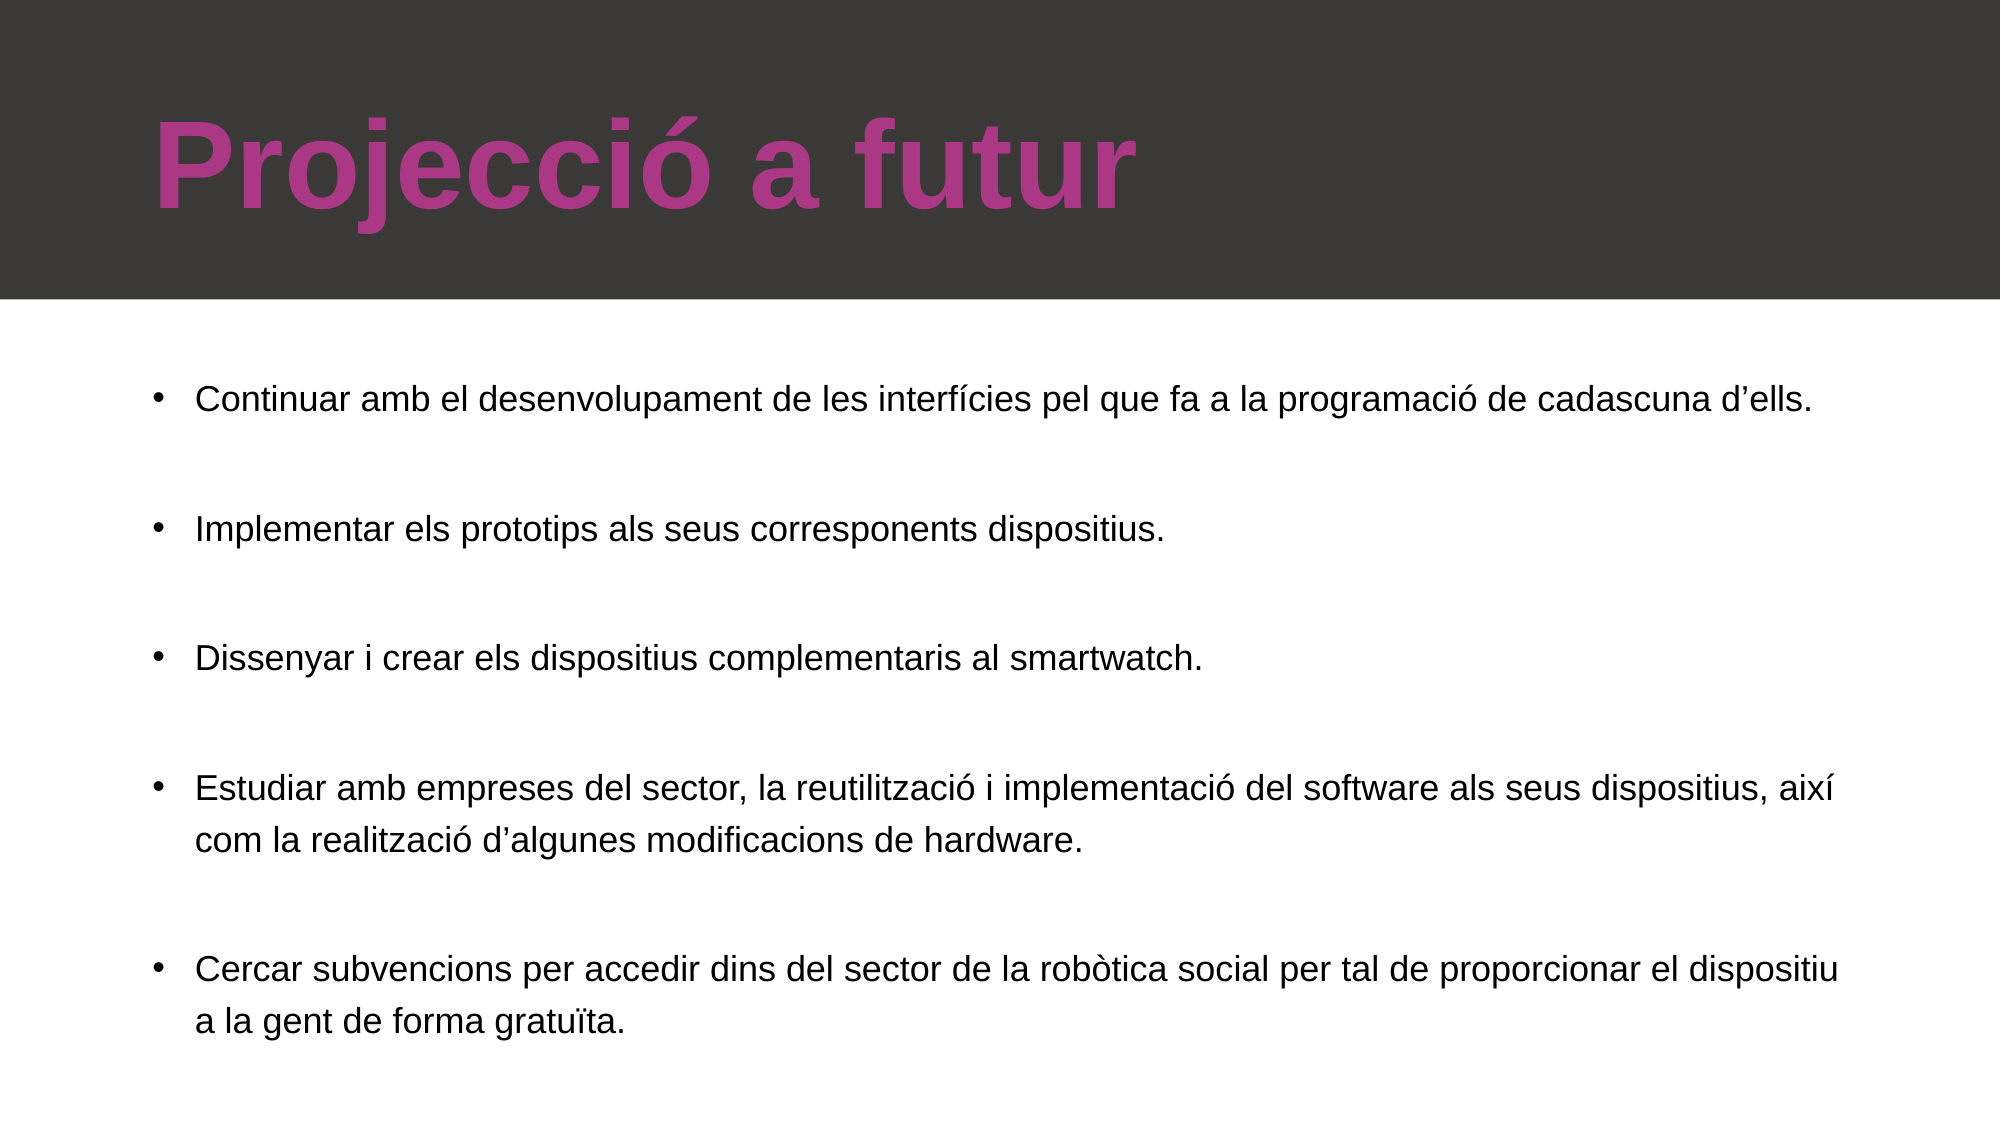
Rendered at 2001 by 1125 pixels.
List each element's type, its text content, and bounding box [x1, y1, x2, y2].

list Continuar amb el desenvolupament de les interfícies pel que fa a la programació de cadascuna d’ells. Implementar els prototips als seus corresponents dispositius. Dissenyar i crear els dispositius complementaris al smartwatch. Estudiar amb empreses del sector, la reutilització i implementació del software als seus dispositius, així com la realització d’algunes modificacions de hardware. Cercar subvencions per accedir dins del sector de la robòtica social per tal de proporcionar el dispositiu a la gent de forma gratuïta. [137, 359, 1863, 1074]
title Projecció a futur [137, 59, 1863, 278]
text_box [0, 0, 2000, 300]
